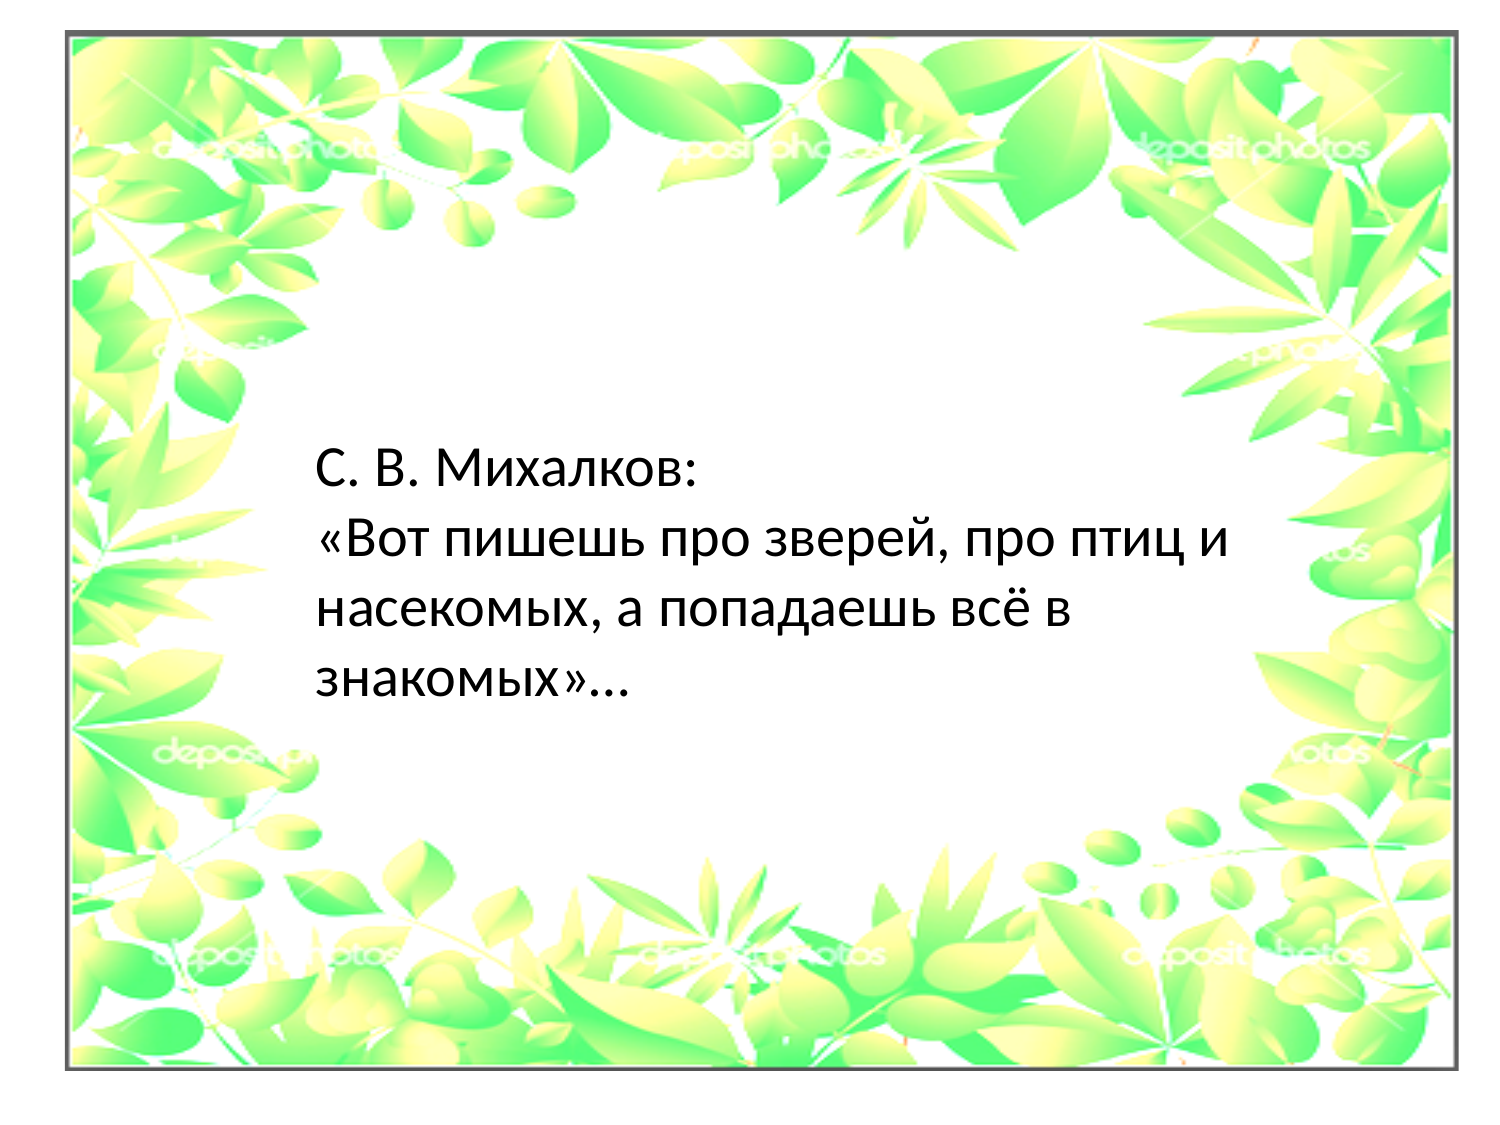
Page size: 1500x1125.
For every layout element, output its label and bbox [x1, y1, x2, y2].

picture [64, 30, 1459, 1071]
